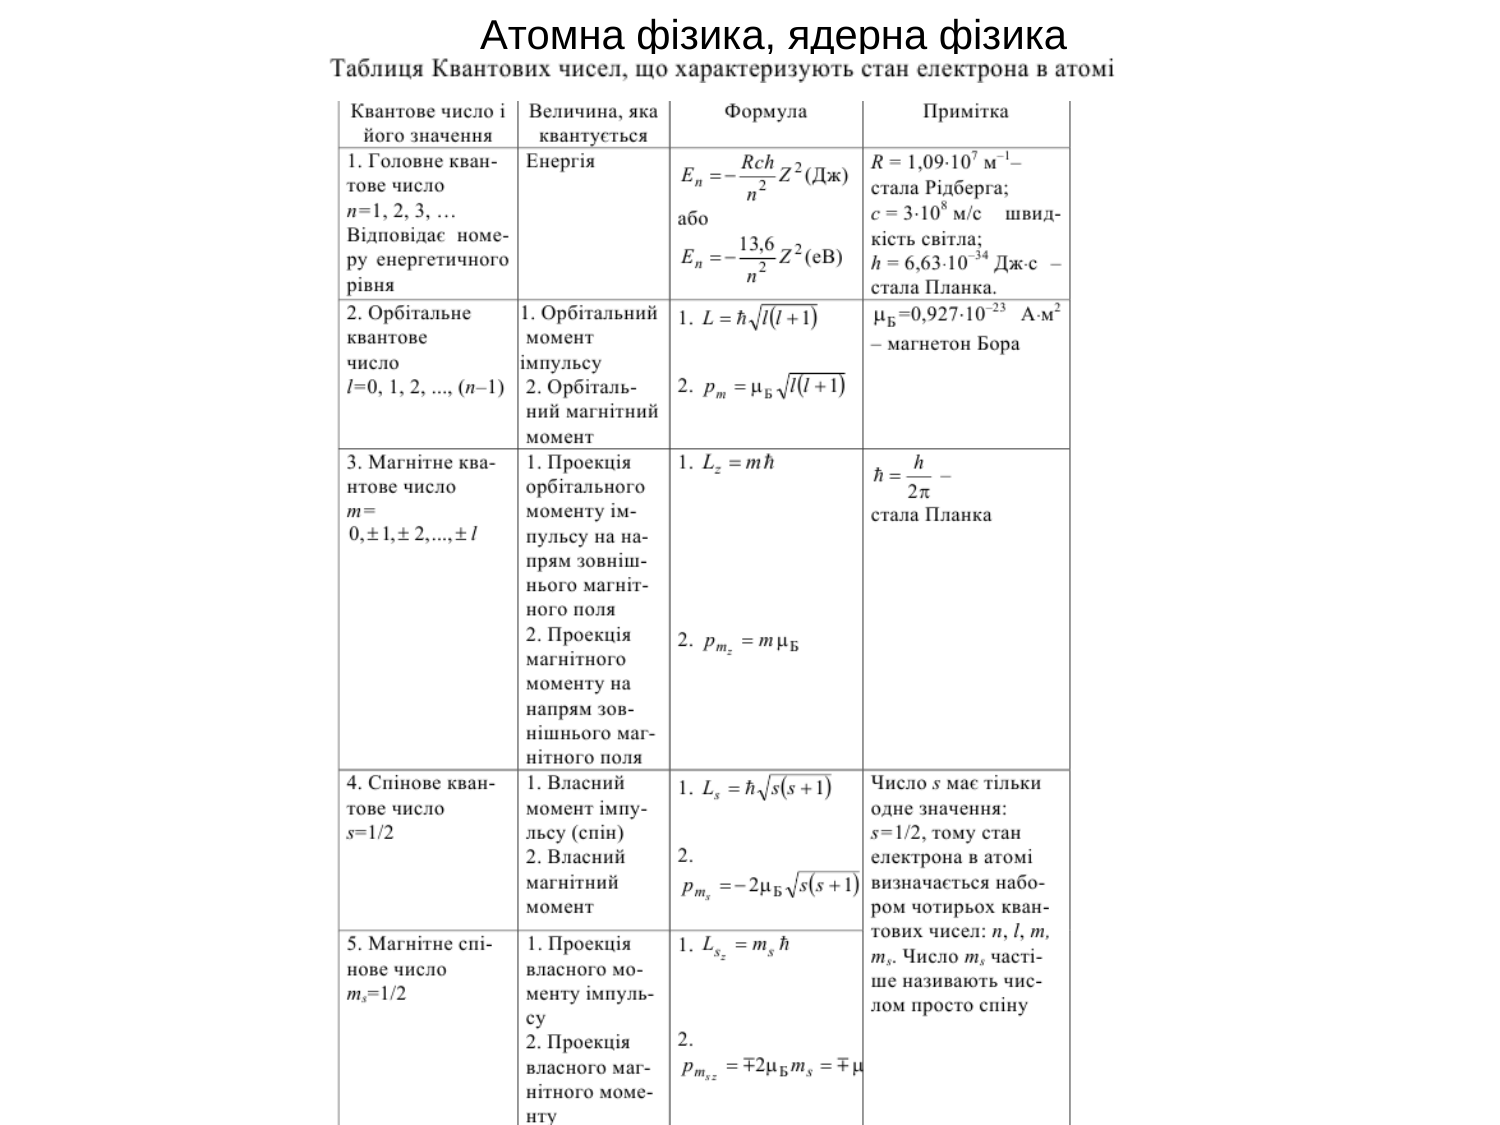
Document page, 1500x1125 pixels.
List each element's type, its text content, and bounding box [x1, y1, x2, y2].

picture [324, 54, 1122, 83]
picture [336, 101, 1072, 1125]
text_box Атомна фізика, ядерна фізика [465, 0, 1083, 53]
